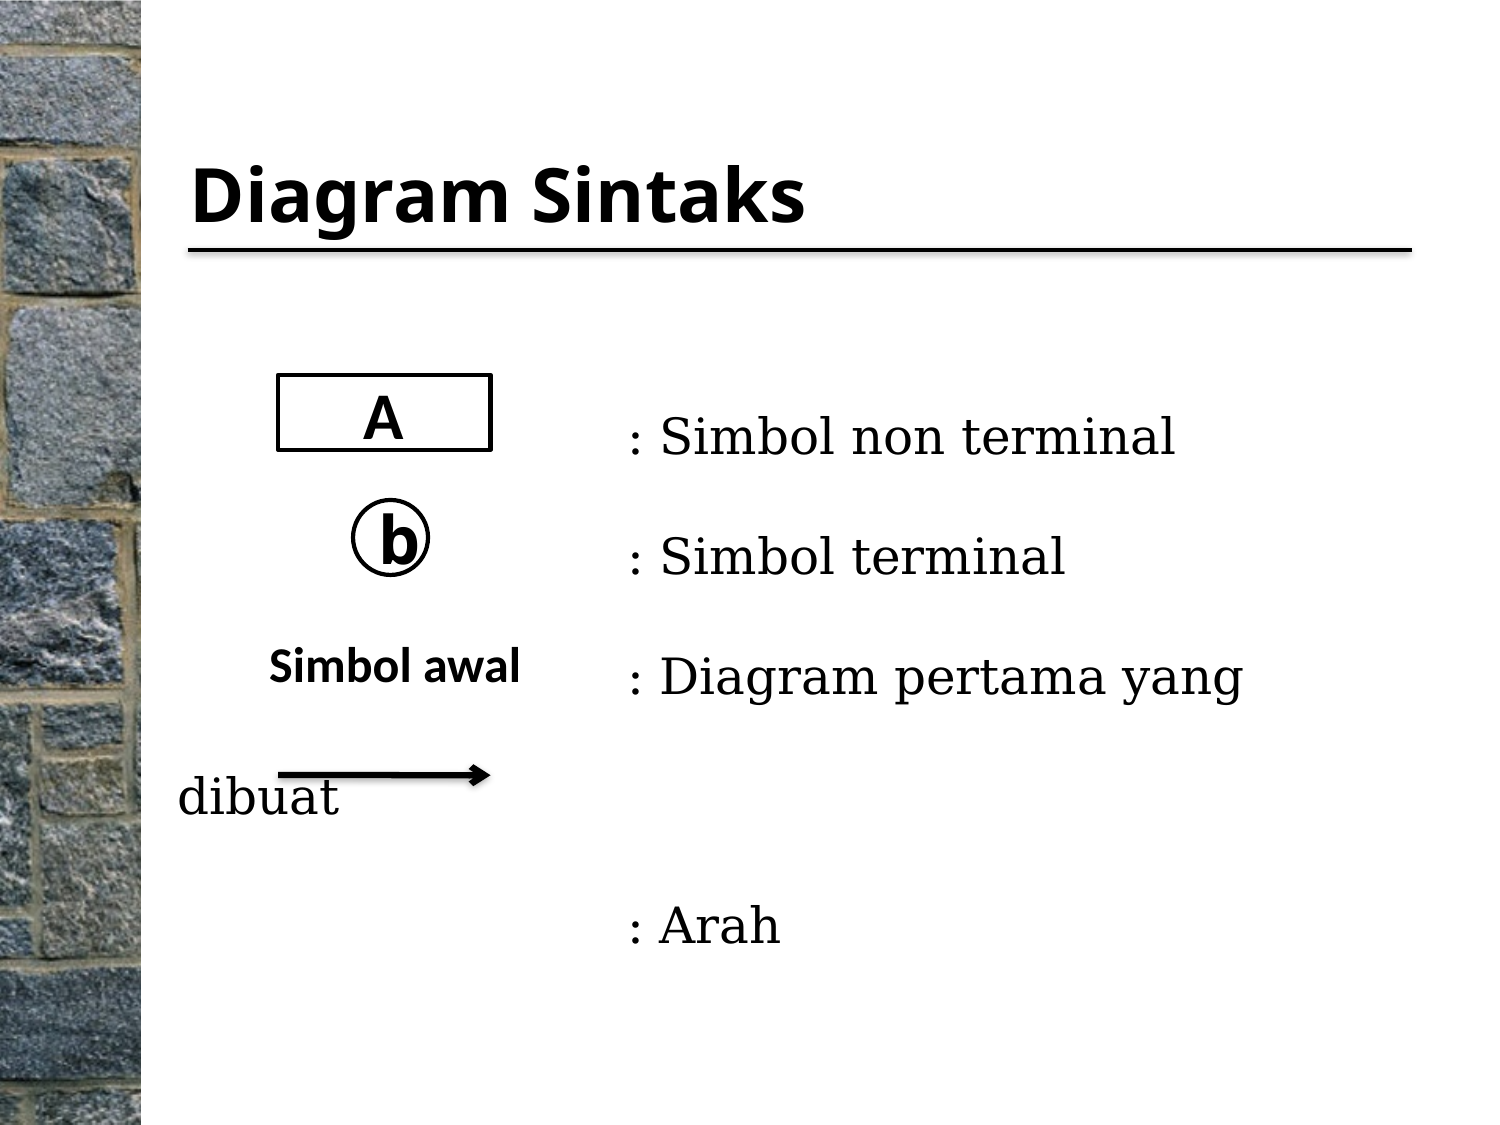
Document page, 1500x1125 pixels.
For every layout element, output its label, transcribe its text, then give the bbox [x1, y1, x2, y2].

text_box Simbol awal [254, 624, 537, 700]
picture [0, 0, 141, 1125]
text_box A [276, 373, 493, 452]
text_box b [350, 497, 431, 578]
text_box : Simbol non terminal : Simbol terminal : Diagram pertama yang dibuat : Arah [162, 337, 1413, 969]
text_box Diagram Sintaks [174, 49, 1455, 245]
